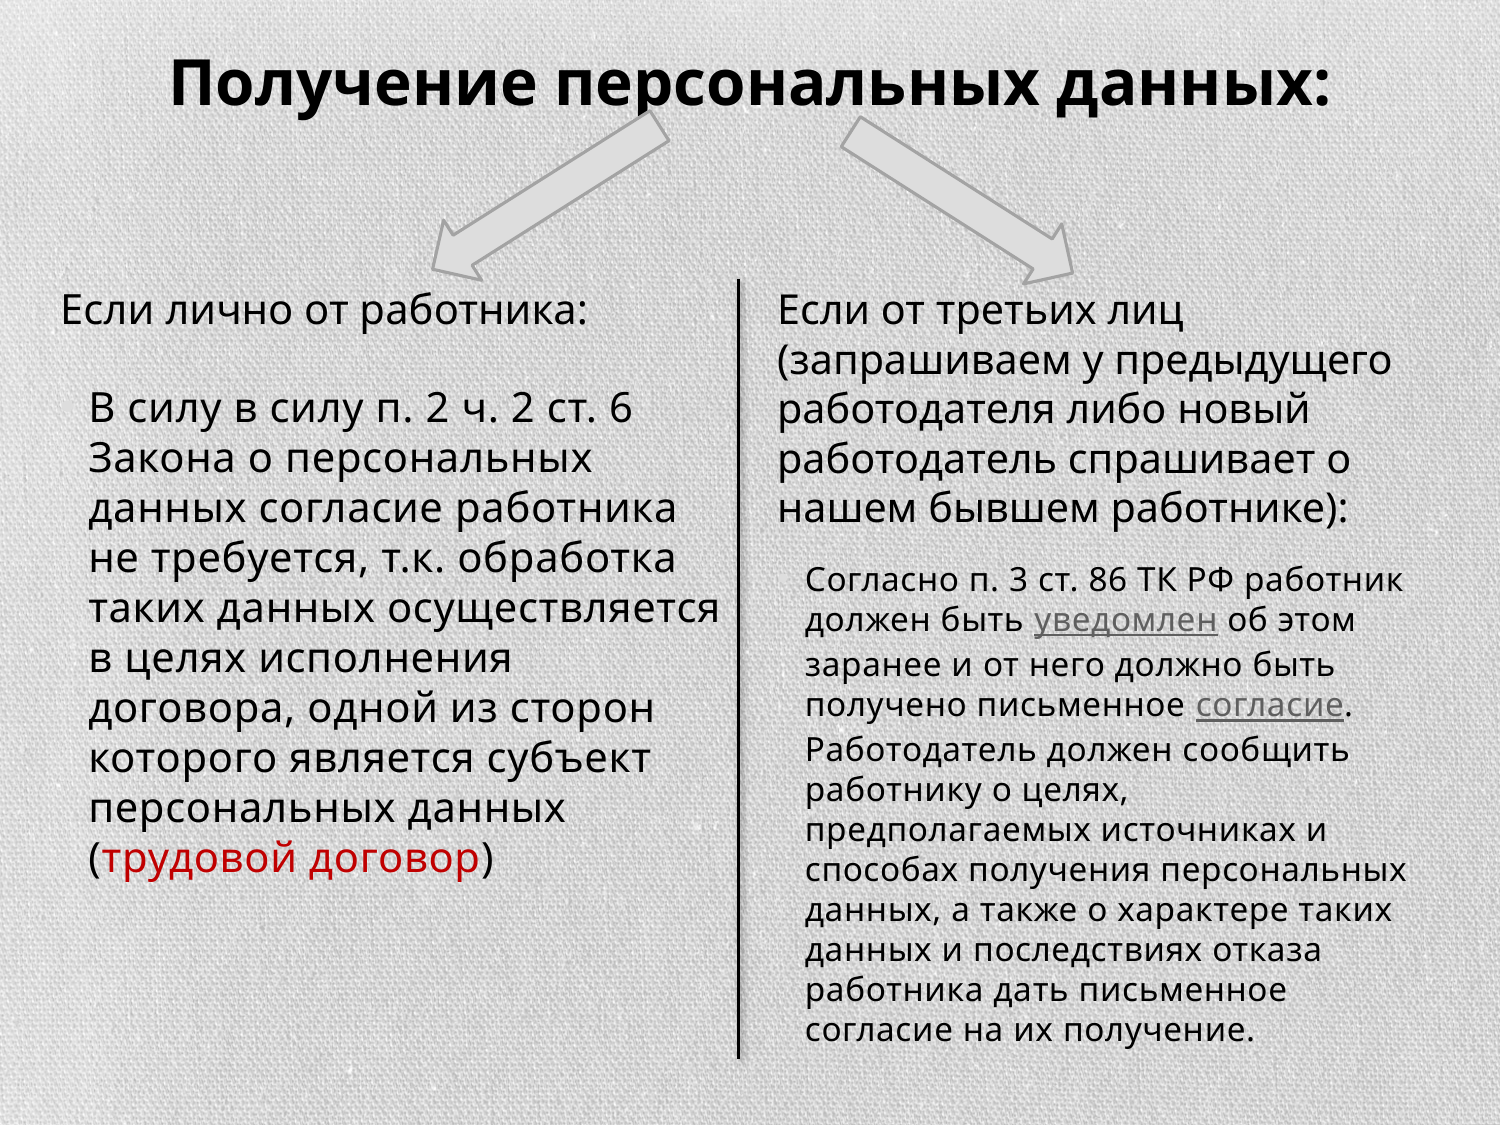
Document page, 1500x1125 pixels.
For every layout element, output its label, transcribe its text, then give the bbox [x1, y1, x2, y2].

list Если от третьих лиц (запрашиваем у предыдущего работодателя либо новый работодатель спрашивает о нашем бывшем работнике): [761, 275, 1425, 539]
list В силу в силу п. 2 ч. 2 ст. 6 Закона о персональных данных согласие работника не требуется, т.к. обработка таких данных осуществляется в целях исполнения договора, одной из сторон которого является субъект персональных данных (трудовой договор) [45, 373, 734, 1023]
list Согласно п. 3 ст. 86 ТК РФ работник должен быть уведомлен об этом заранее и от него должно быть получено письменное согласие. Работодатель должен сообщить работнику о целях, предполагаемых источниках и способах получения персональных данных, а также о характере таких данных и последствиях отказа работника дать письменное согласие на их получение. [761, 550, 1425, 1094]
title Получение персональных данных: [74, 32, 1426, 126]
text_box [431, 109, 671, 282]
text_box [839, 115, 1075, 286]
list Если лично от работника: [45, 266, 743, 350]
